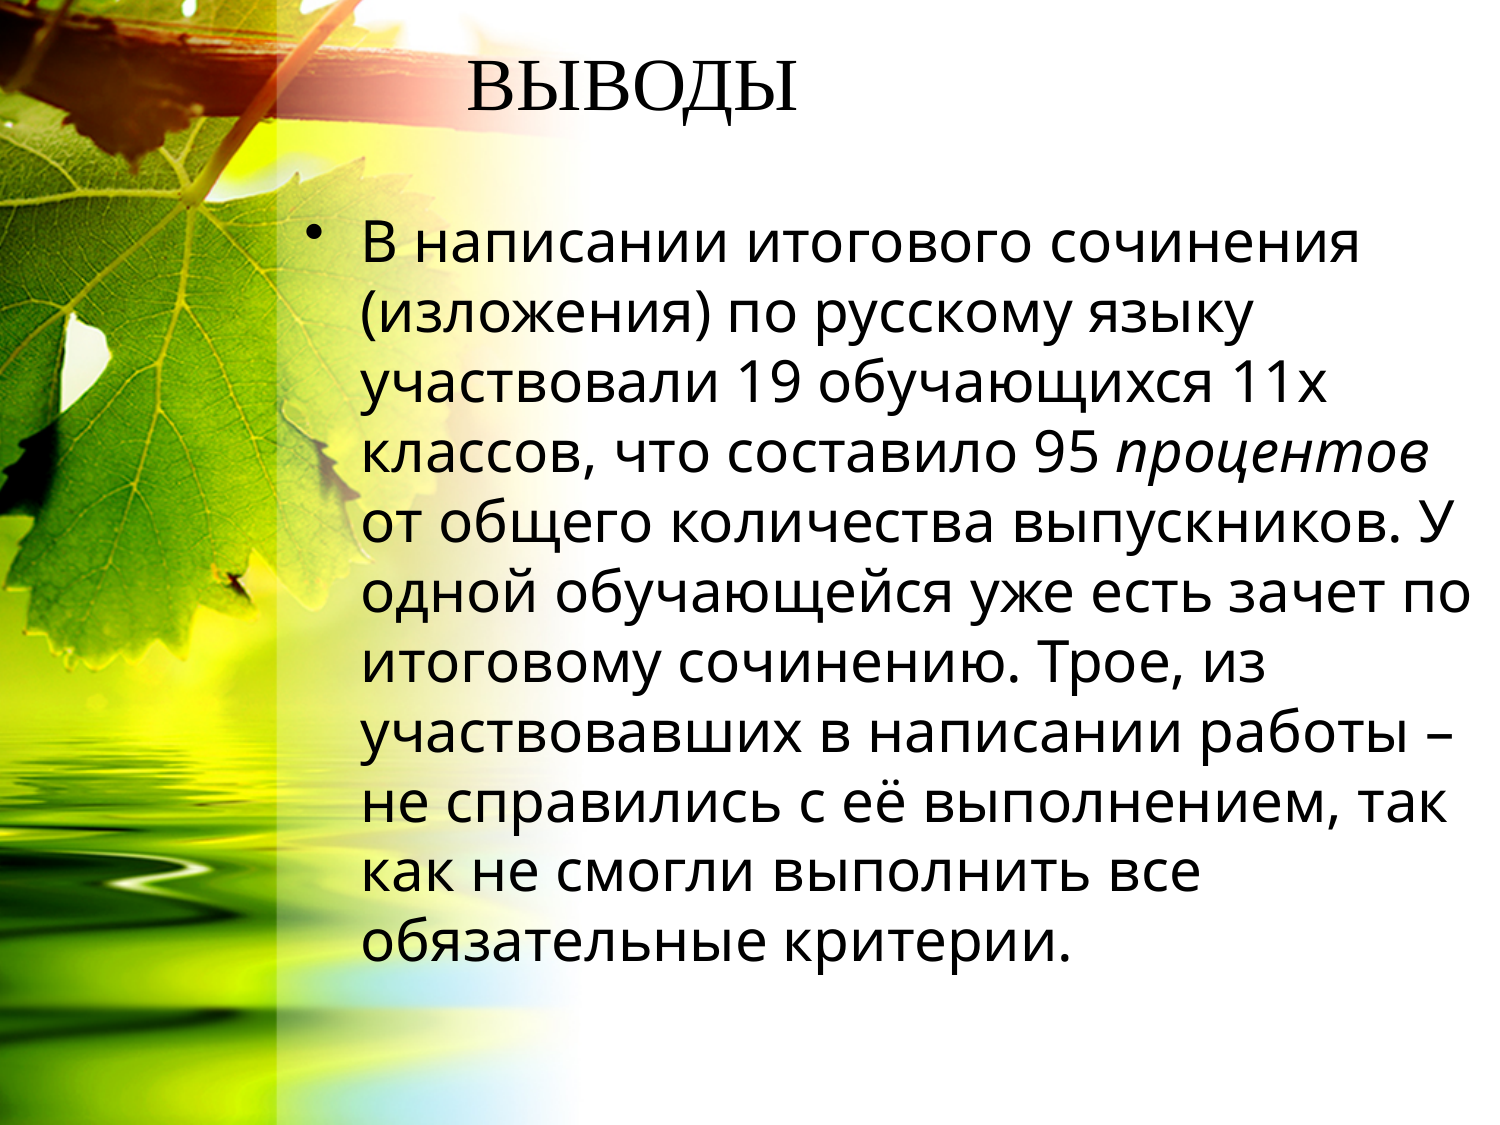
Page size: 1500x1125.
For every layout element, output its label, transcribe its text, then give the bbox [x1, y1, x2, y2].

title ВЫВОДЫ [451, 66, 1495, 184]
list В написании итогового сочинения (изложения) по русскому языку участвовали 19 обучающихся 11­х классов, что составило 95 процентов от общего количества выпускников. У одной обучающейся уже есть зачет по итоговому сочинению. Трое, из участвовавших в написании работы – не справились с её выполнением, так как не смогли выполнить все обязательные критерии. [289, 196, 1490, 884]
picture [0, 0, 1500, 1125]
